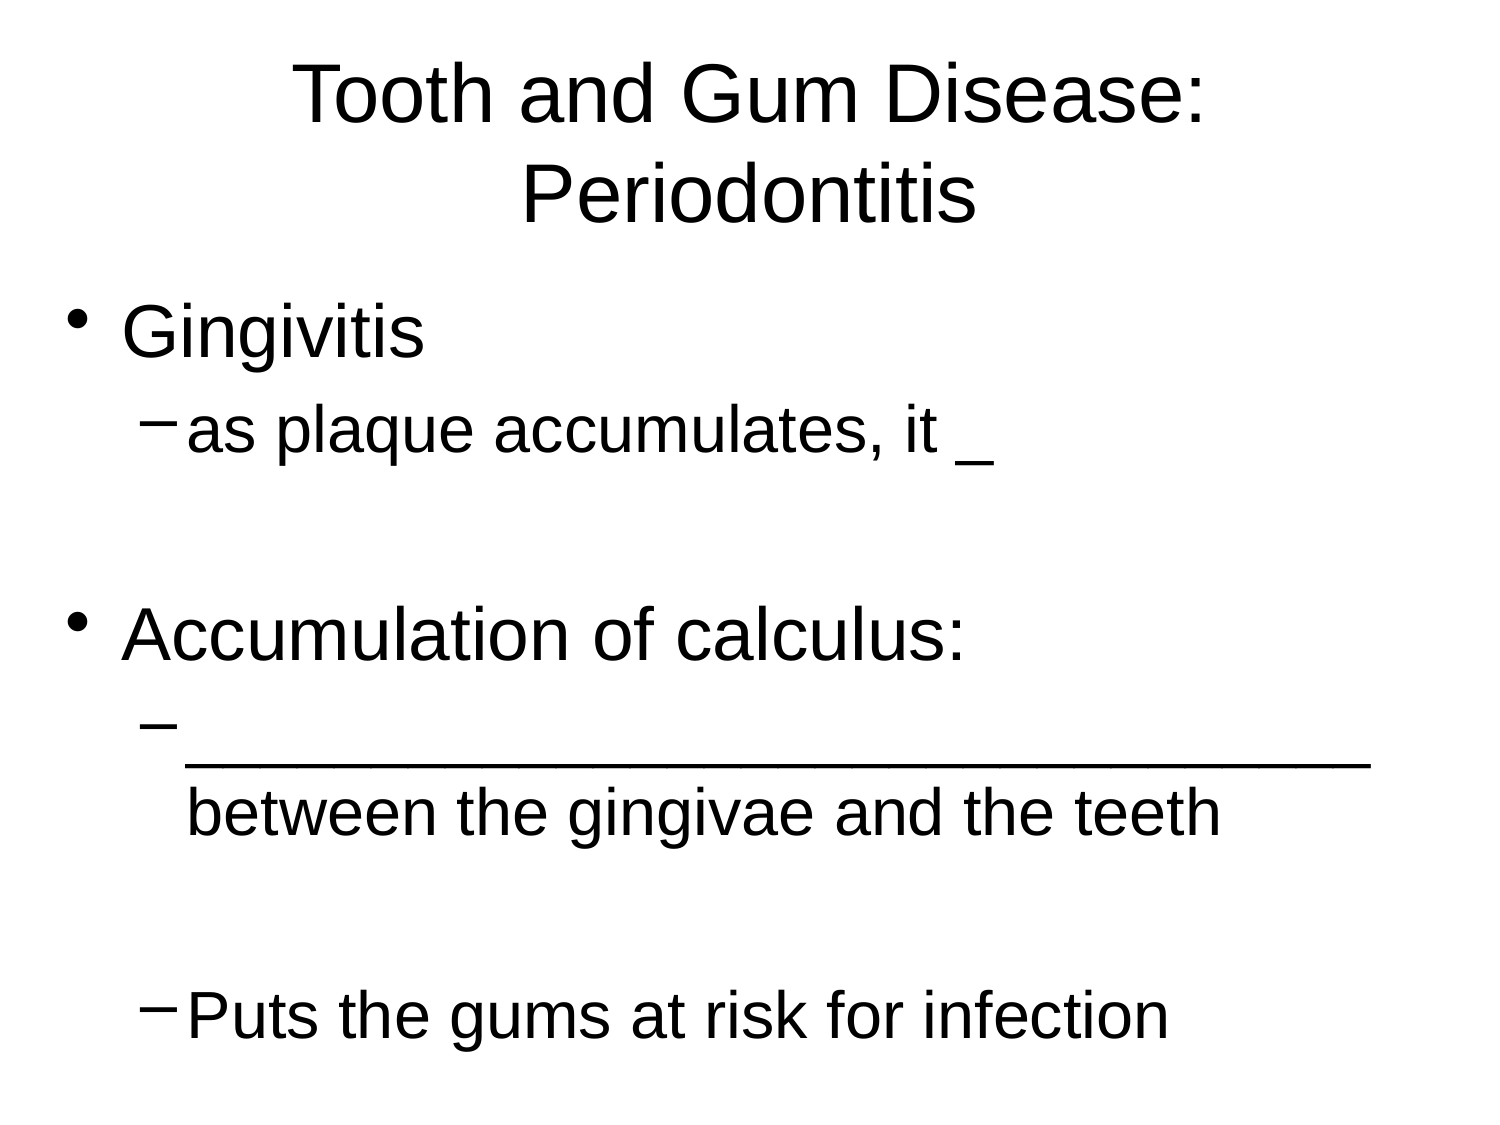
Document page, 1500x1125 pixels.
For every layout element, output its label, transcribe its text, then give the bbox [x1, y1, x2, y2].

list Gingivitis as plaque accumulates, it _ Accumulation of calculus: ________________________________ between the gingivae and the teeth Puts the gums at risk for infection [49, 274, 1406, 1092]
title Tooth and Gum Disease: Periodontitis [74, 44, 1426, 233]
